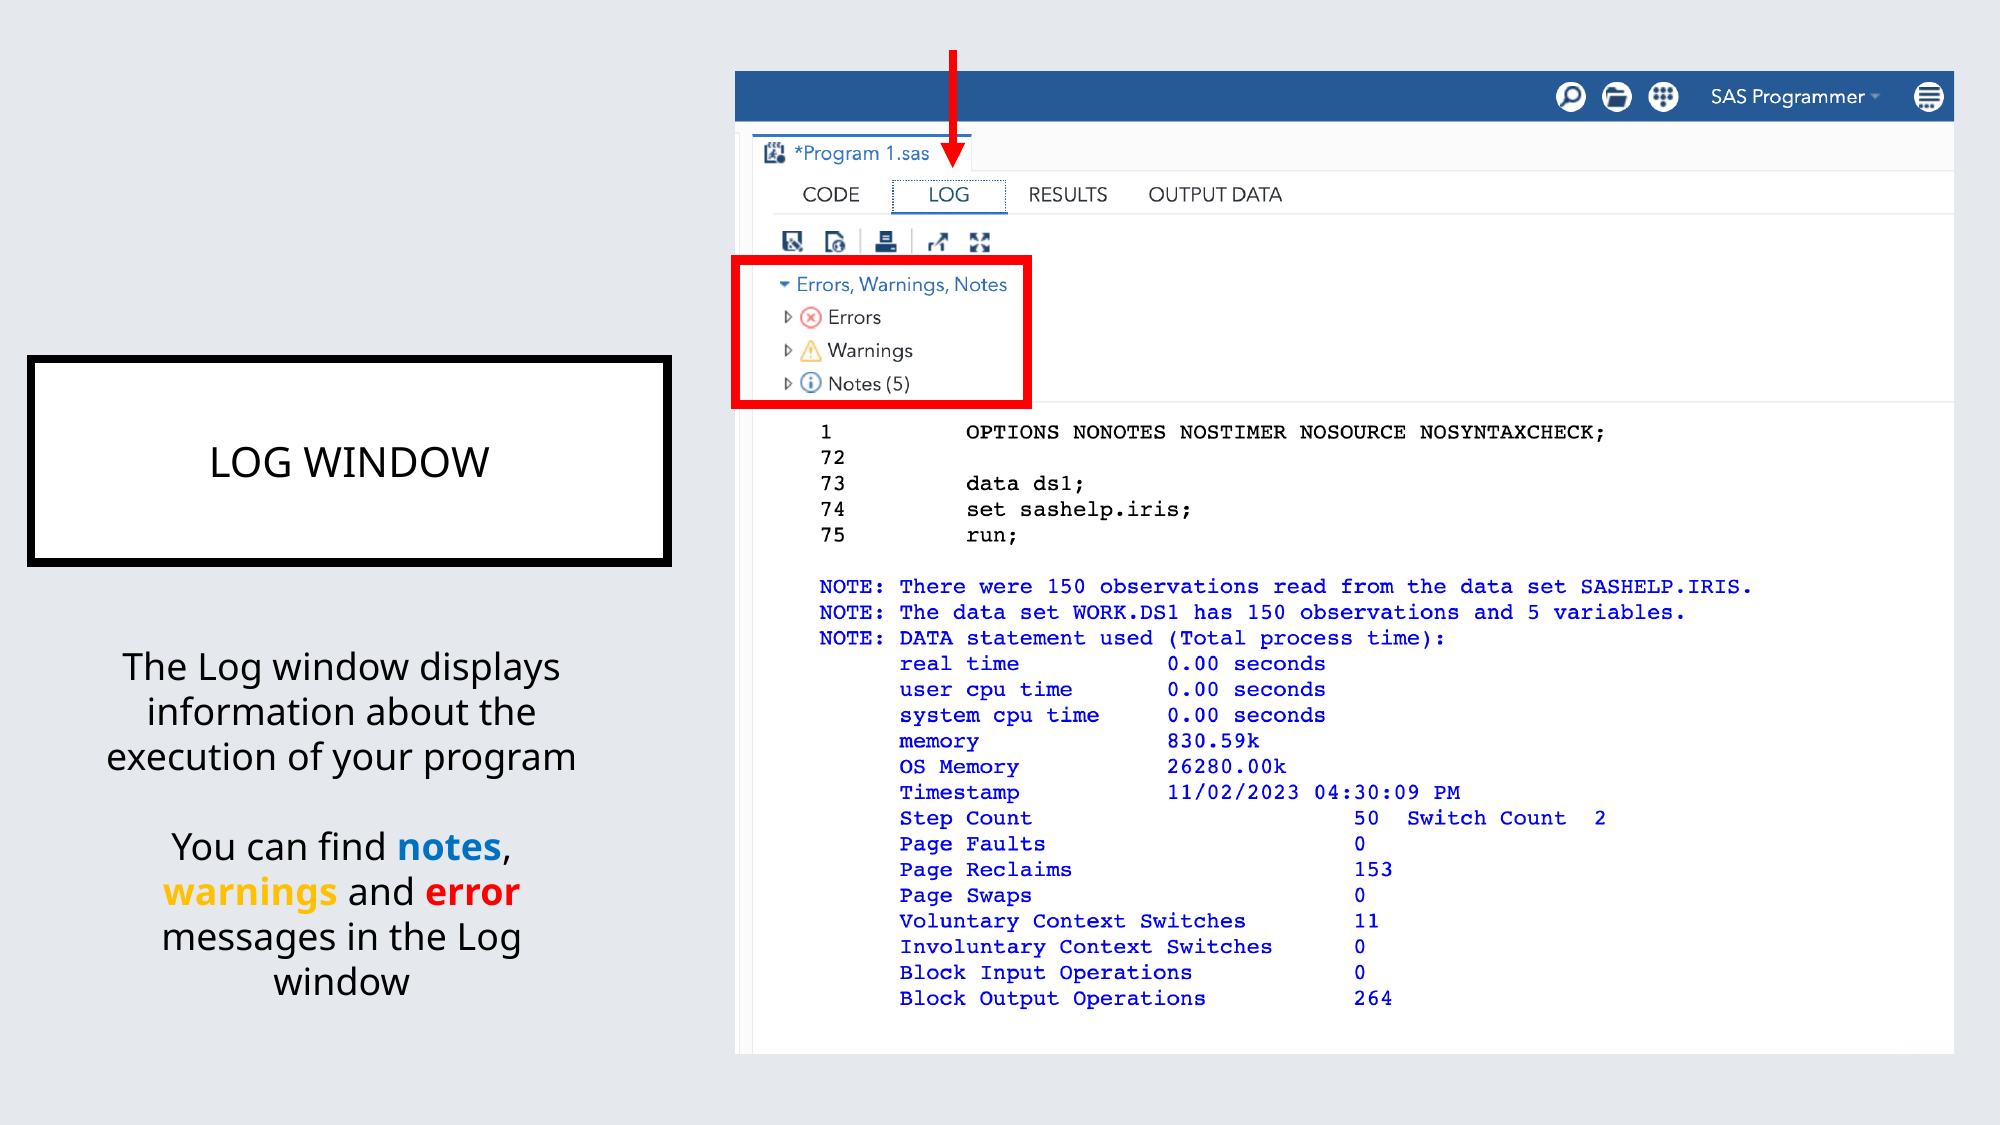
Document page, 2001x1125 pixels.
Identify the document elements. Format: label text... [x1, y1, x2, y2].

text_box The Log window displays information about the execution of your program You can find notes, warnings and error messages in the Log window [87, 636, 597, 1011]
picture [735, 71, 1955, 1054]
text_box LOG WINDOW [30, 358, 669, 563]
